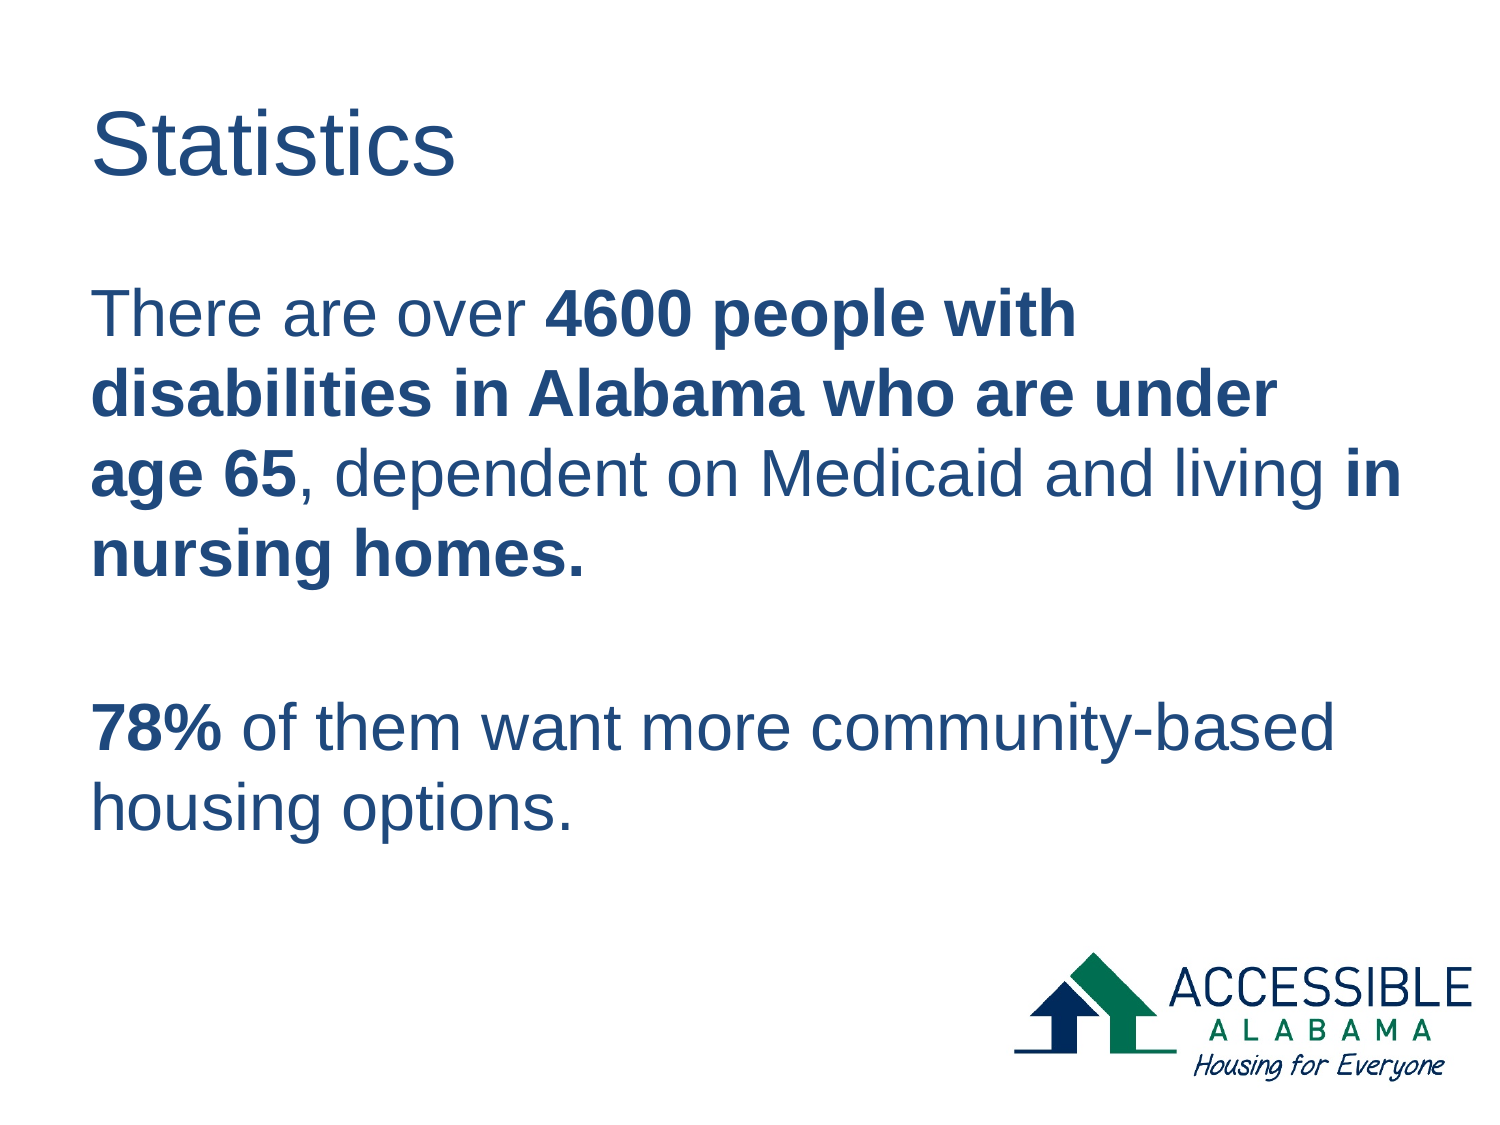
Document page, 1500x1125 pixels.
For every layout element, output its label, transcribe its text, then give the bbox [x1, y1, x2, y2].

list There are over 4600 people with disabilities in Alabama who are under age 65, dependent on Medicaid and living in nursing homes. 78% of them want more community-based housing options. [75, 262, 1425, 1005]
title Statistics [75, 45, 1425, 233]
picture [1005, 946, 1479, 1089]
